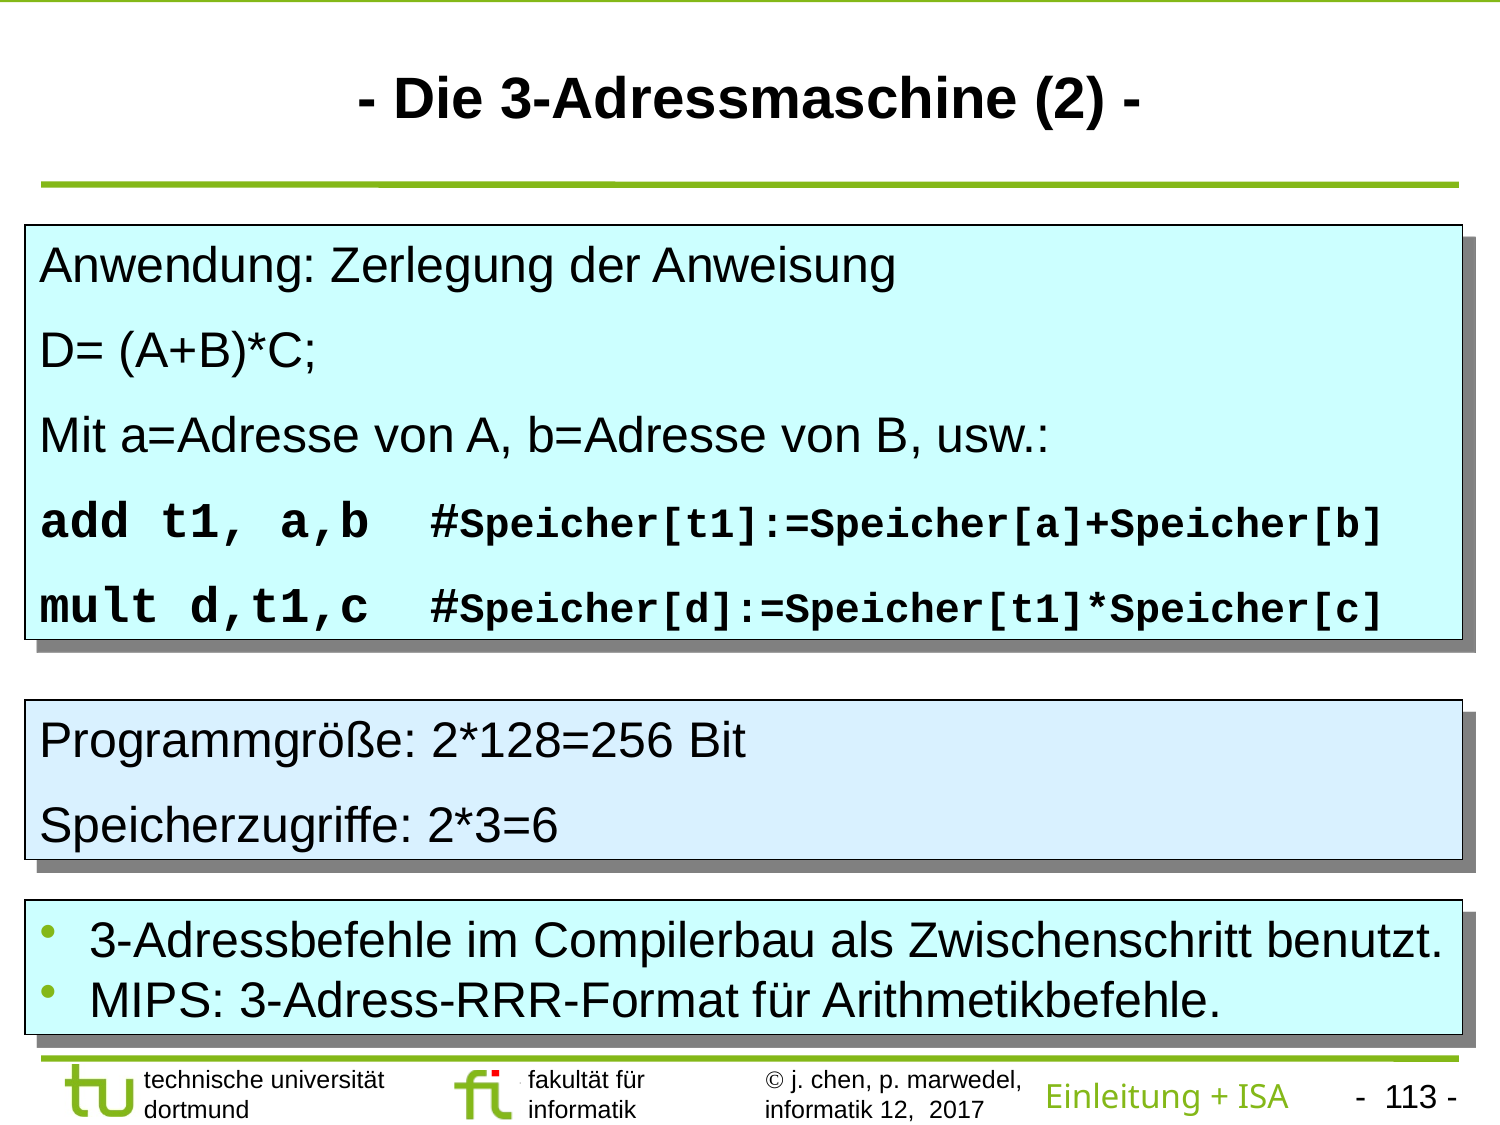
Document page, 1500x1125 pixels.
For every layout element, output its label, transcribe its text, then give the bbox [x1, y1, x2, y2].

text_box Anwendung: Zerlegung der Anweisung D= (A+B)*C; Mit a=Adresse von A, b=Adresse von B, usw.: add t1, a,b #Speicher[t1]:=Speicher[a]+Speicher[b] mult d,t1,c #Speicher[d]:=Speicher[t1]*Speicher[c] [24, 224, 1463, 640]
text_box Programmgröße: 2*128=256 Bit Speicherzugriffe: 2*3=6 [24, 699, 1463, 860]
text_box 3-Adressbefehle im Compilerbau als Zwischenschritt benutzt. MIPS: 3-Adress-RRR-Format für Arithmetikbefehle. [24, 899, 1463, 1035]
picture [64, 1064, 145, 1117]
title - Die 3-Adressmaschine (2) - [0, 11, 1500, 179]
picture [454, 1070, 521, 1125]
